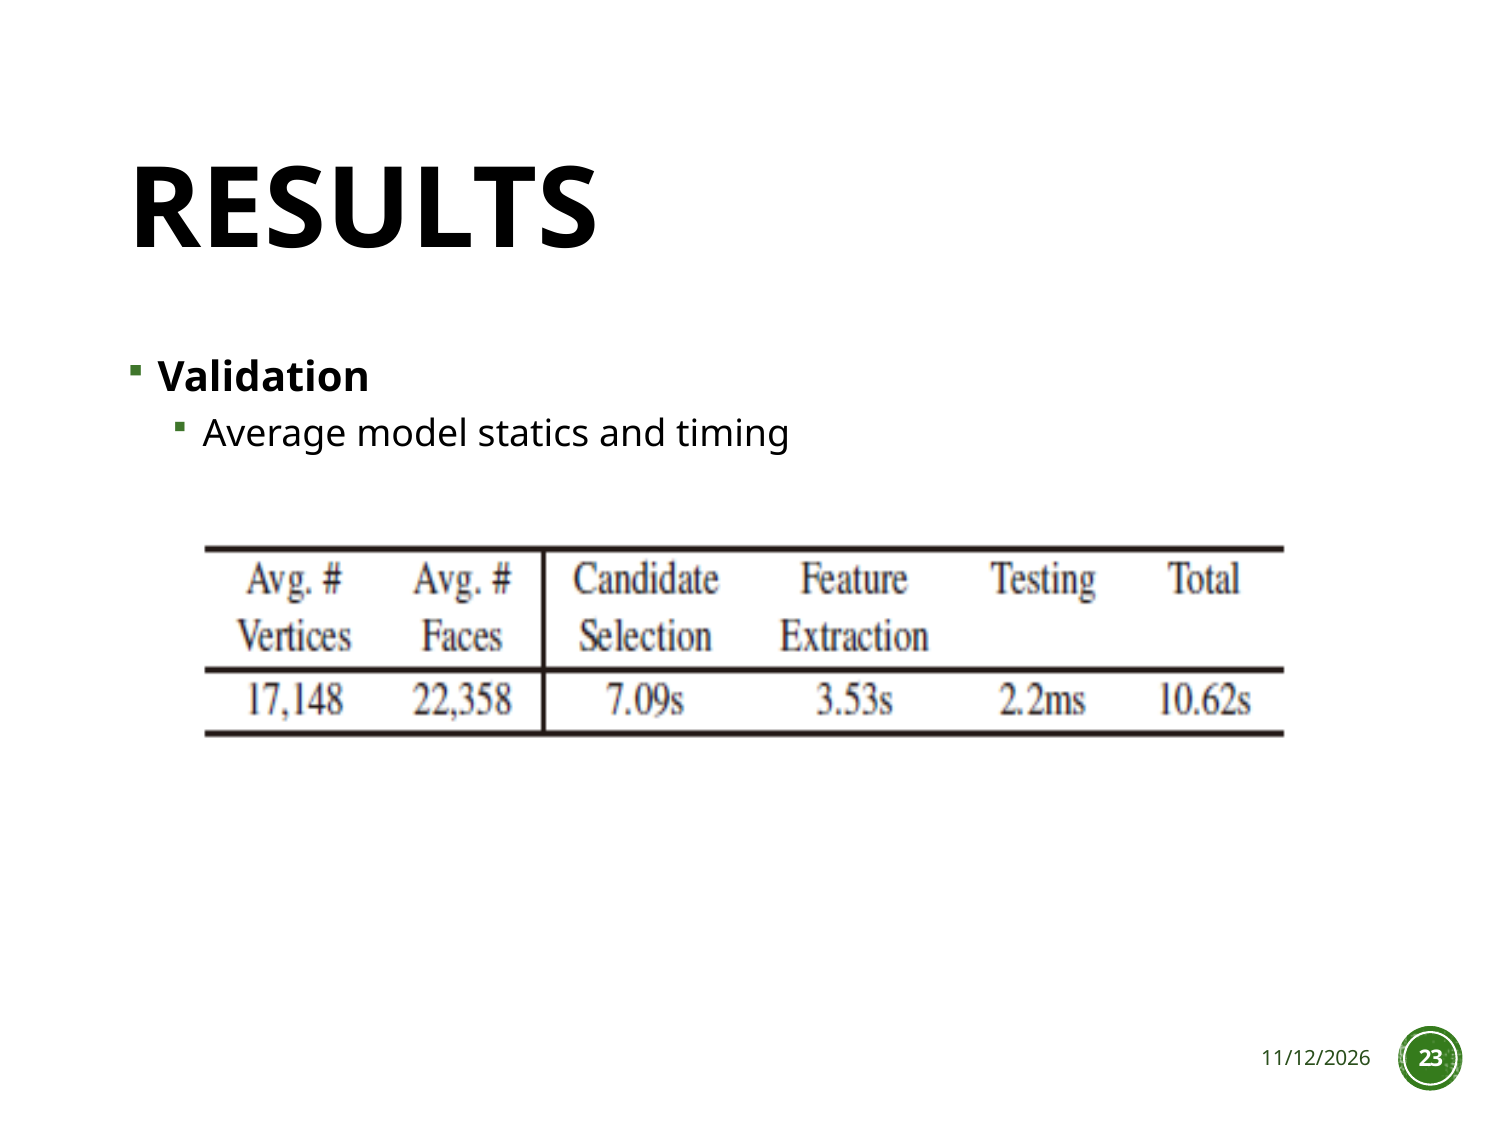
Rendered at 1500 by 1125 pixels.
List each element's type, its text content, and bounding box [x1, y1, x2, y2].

title Results [112, 79, 1388, 344]
list Validation Average model statics and timing [112, 347, 1388, 1001]
slide_number 23 [1391, 1028, 1471, 1089]
picture [177, 512, 1321, 762]
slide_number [982, 1028, 1386, 1089]
